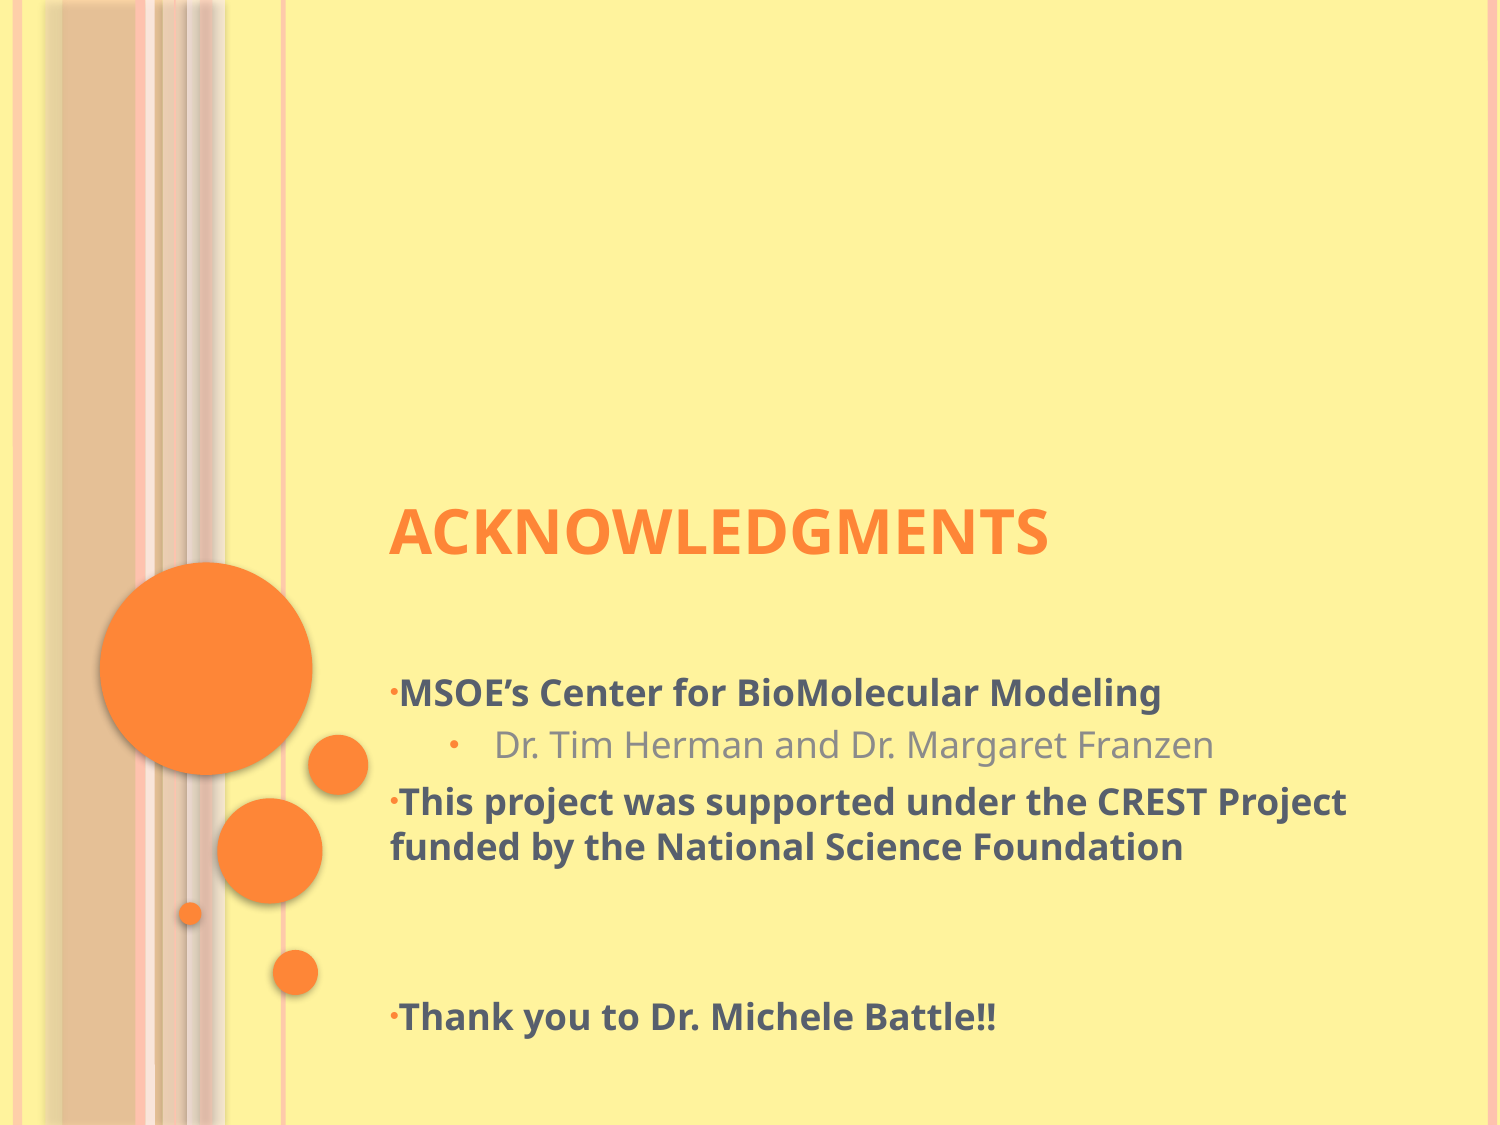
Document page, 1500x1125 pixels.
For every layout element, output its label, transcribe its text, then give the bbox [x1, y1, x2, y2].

list MSOE’s Center for BioMolecular Modeling Dr. Tim Herman and Dr. Margaret Franzen This project was supported under the CREST Project funded by the National Science Foundation Thank you to Dr. Michele Battle!! [375, 662, 1500, 1047]
title Acknowledgments [375, 237, 1388, 575]
